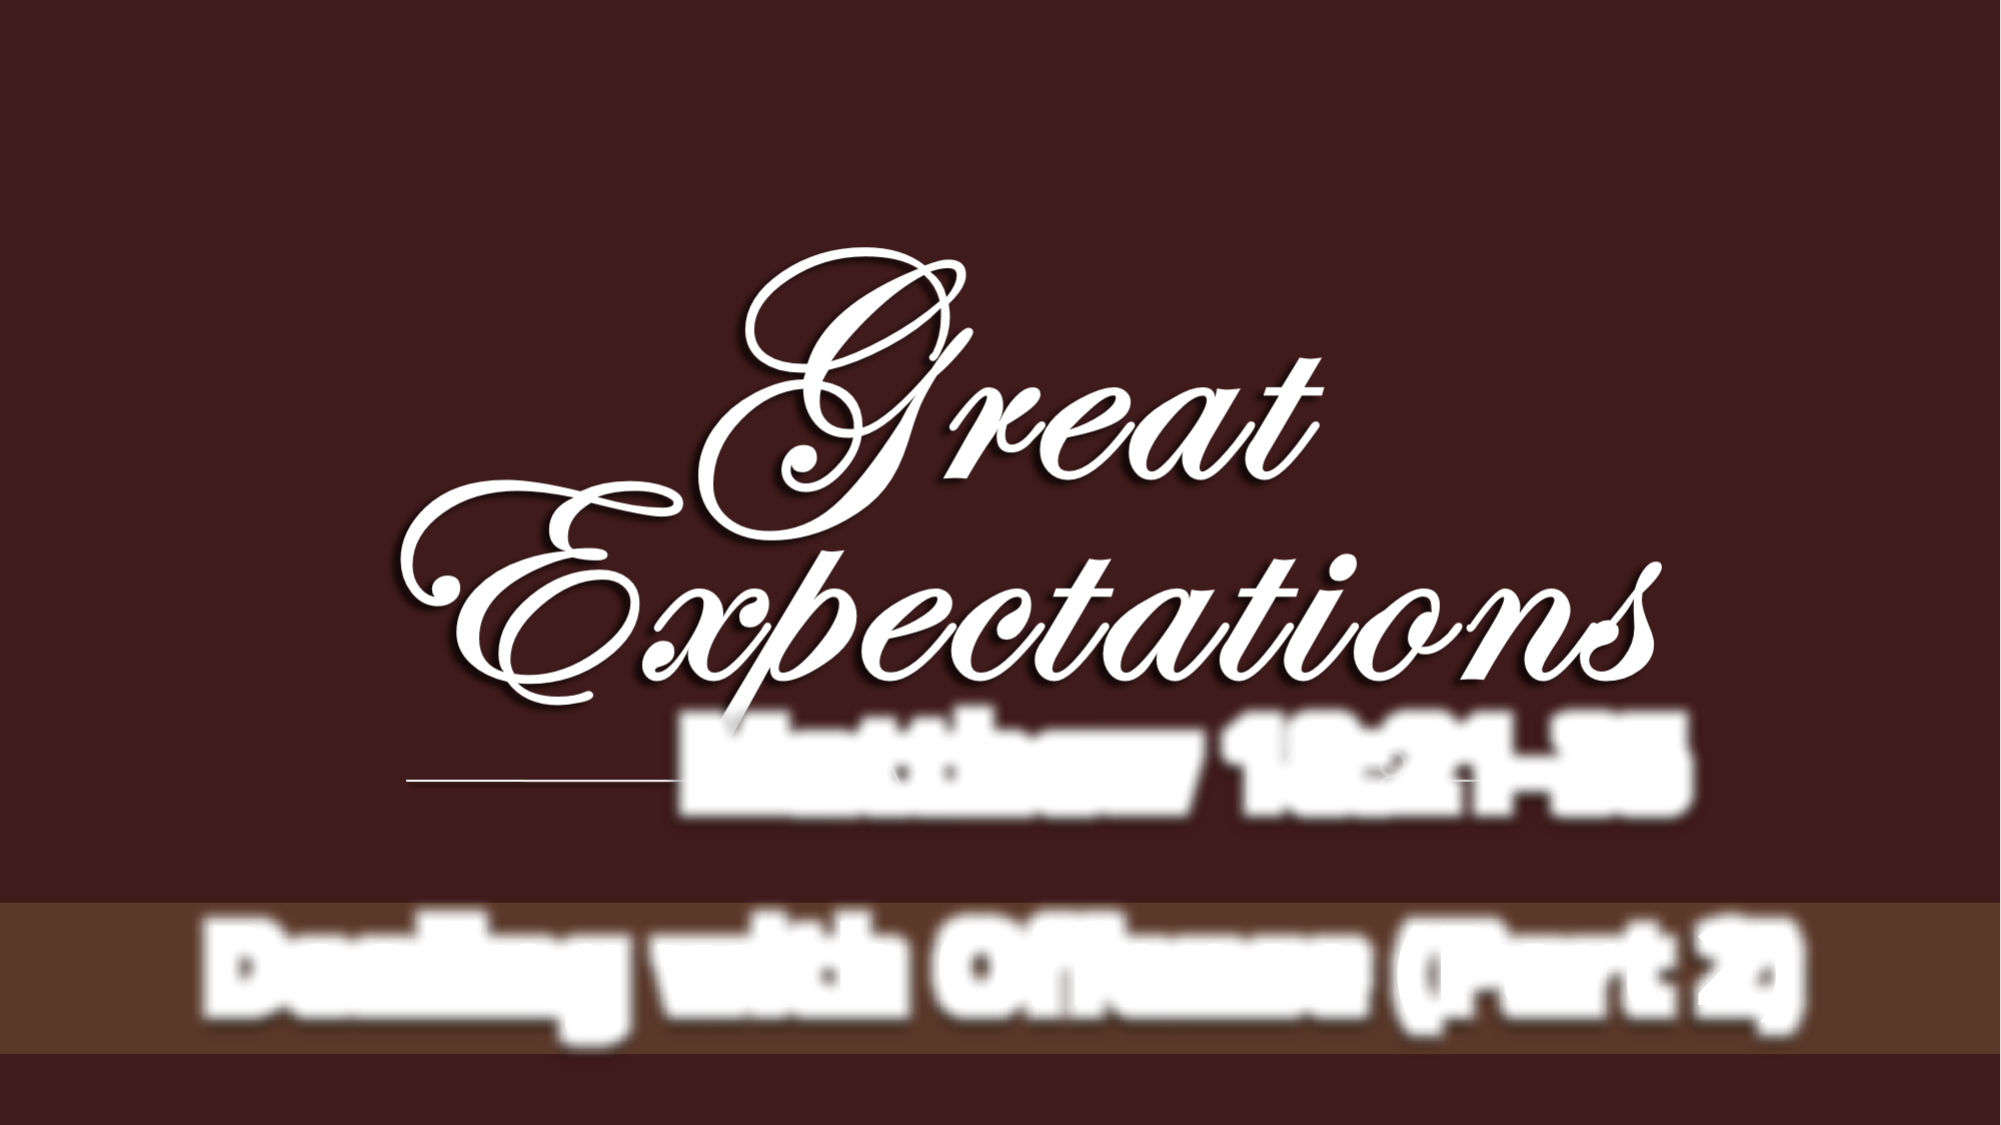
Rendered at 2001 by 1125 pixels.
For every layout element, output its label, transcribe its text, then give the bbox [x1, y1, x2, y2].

text_box Dealing with Offense (Part 2) [0, 902, 2000, 1037]
text_box Matthew 18:21-35 [552, 697, 1815, 837]
picture [0, 0, 2001, 1125]
